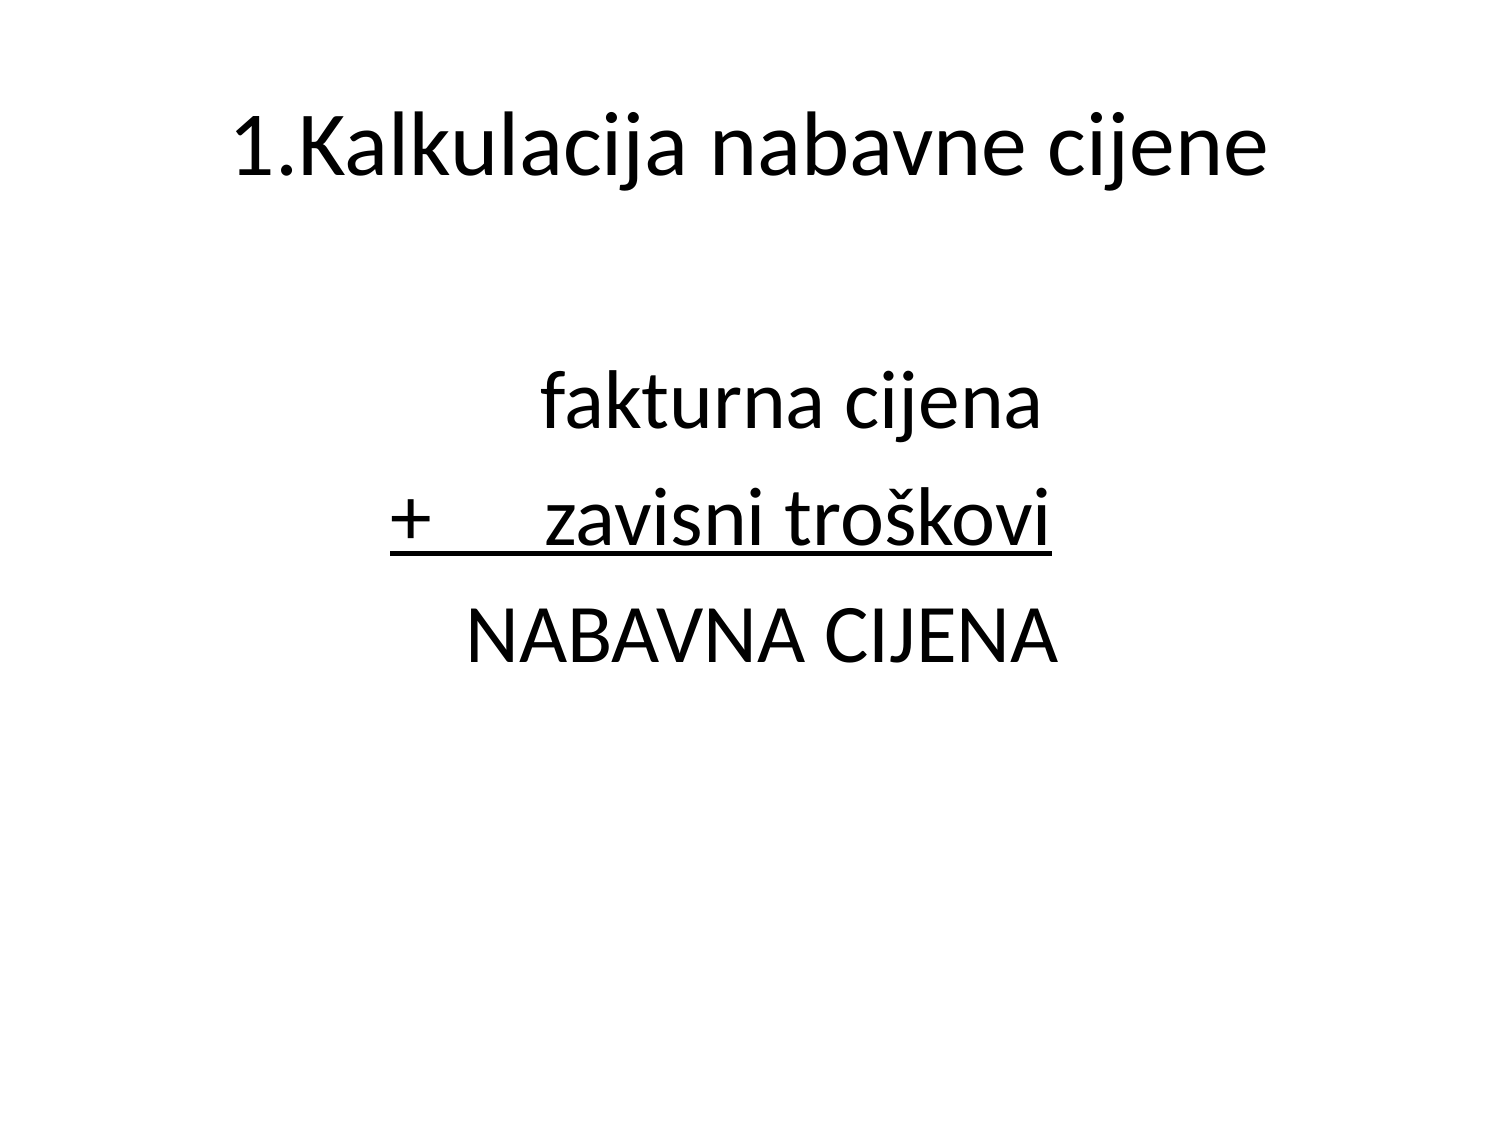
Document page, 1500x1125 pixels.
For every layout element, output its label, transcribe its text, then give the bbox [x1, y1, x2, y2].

title 1.Kalkulacija nabavne cijene [75, 45, 1425, 233]
list fakturna cijena + zavisni troškovi NABAVNA CIJENA [206, 338, 1425, 1005]
